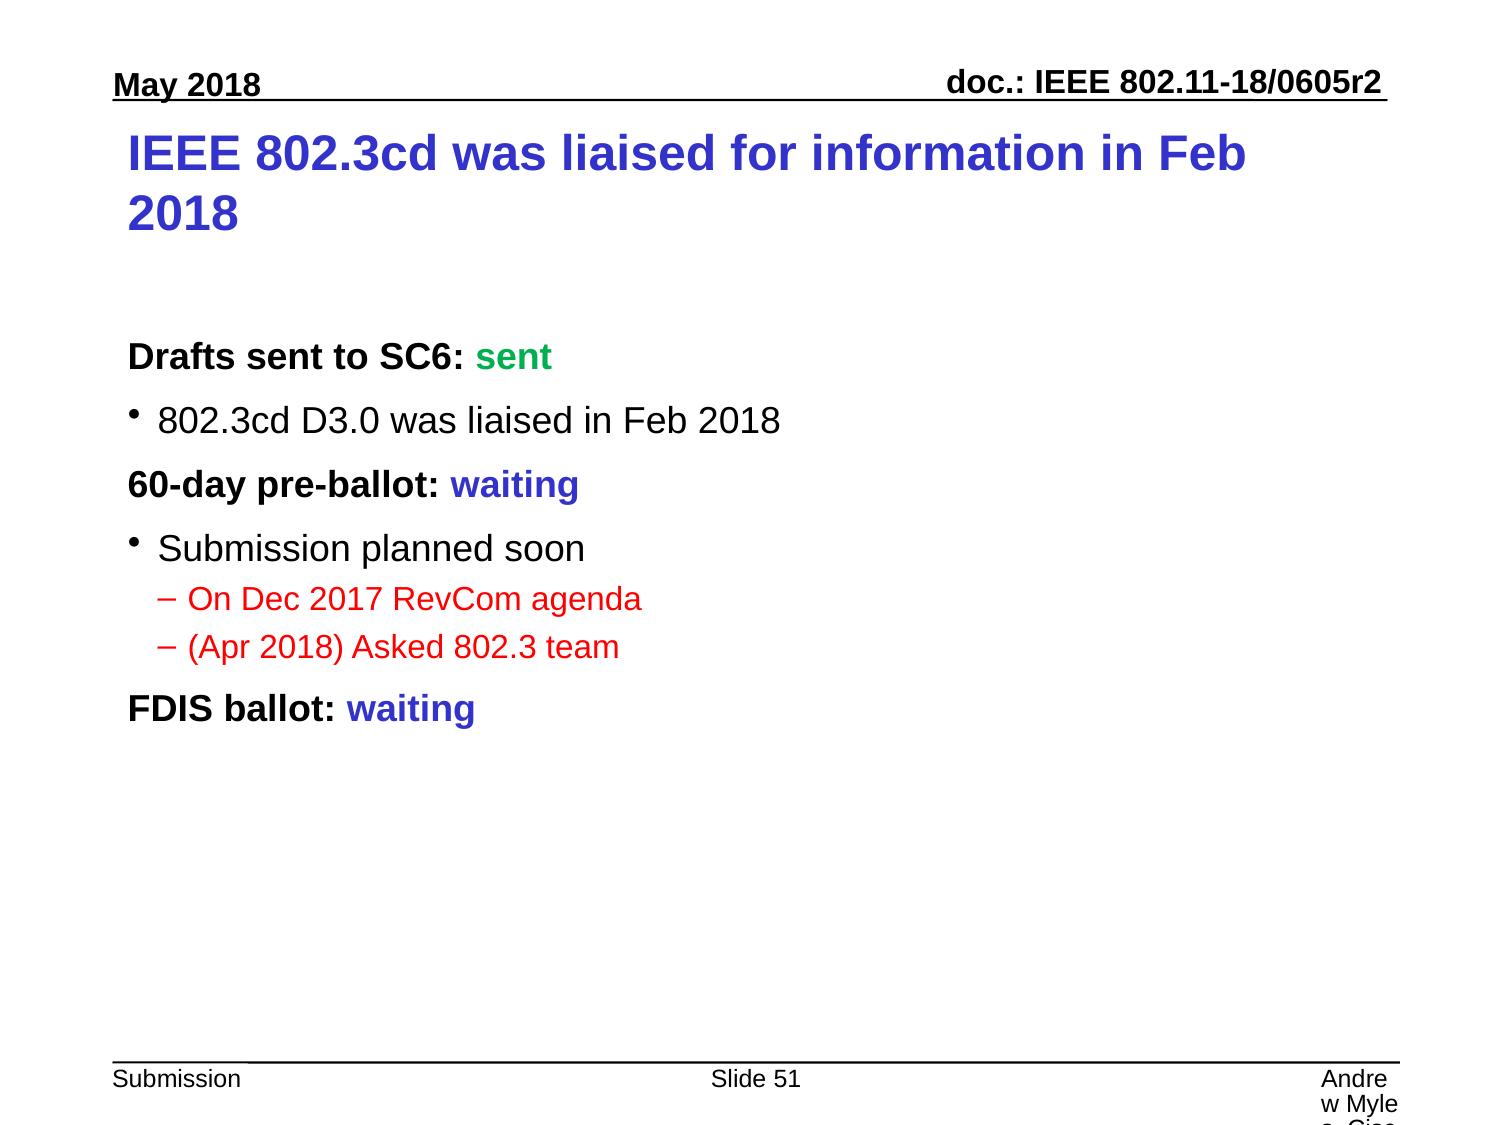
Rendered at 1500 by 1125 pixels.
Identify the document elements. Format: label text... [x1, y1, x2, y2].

list Drafts sent to SC6: sent 802.3cd D3.0 was liaised in Feb 2018 60-day pre-ballot: waiting Submission planned soon On Dec 2017 RevCom agenda (Apr 2018) Asked 802.3 team FDIS ballot: waiting [112, 324, 1388, 1000]
footer Andrew Myles, Cisco [1320, 1061, 1402, 1093]
title IEEE 802.3cd was liaised for information in Feb 2018 [112, 112, 1388, 288]
slide_number Slide 51 [709, 1061, 803, 1093]
